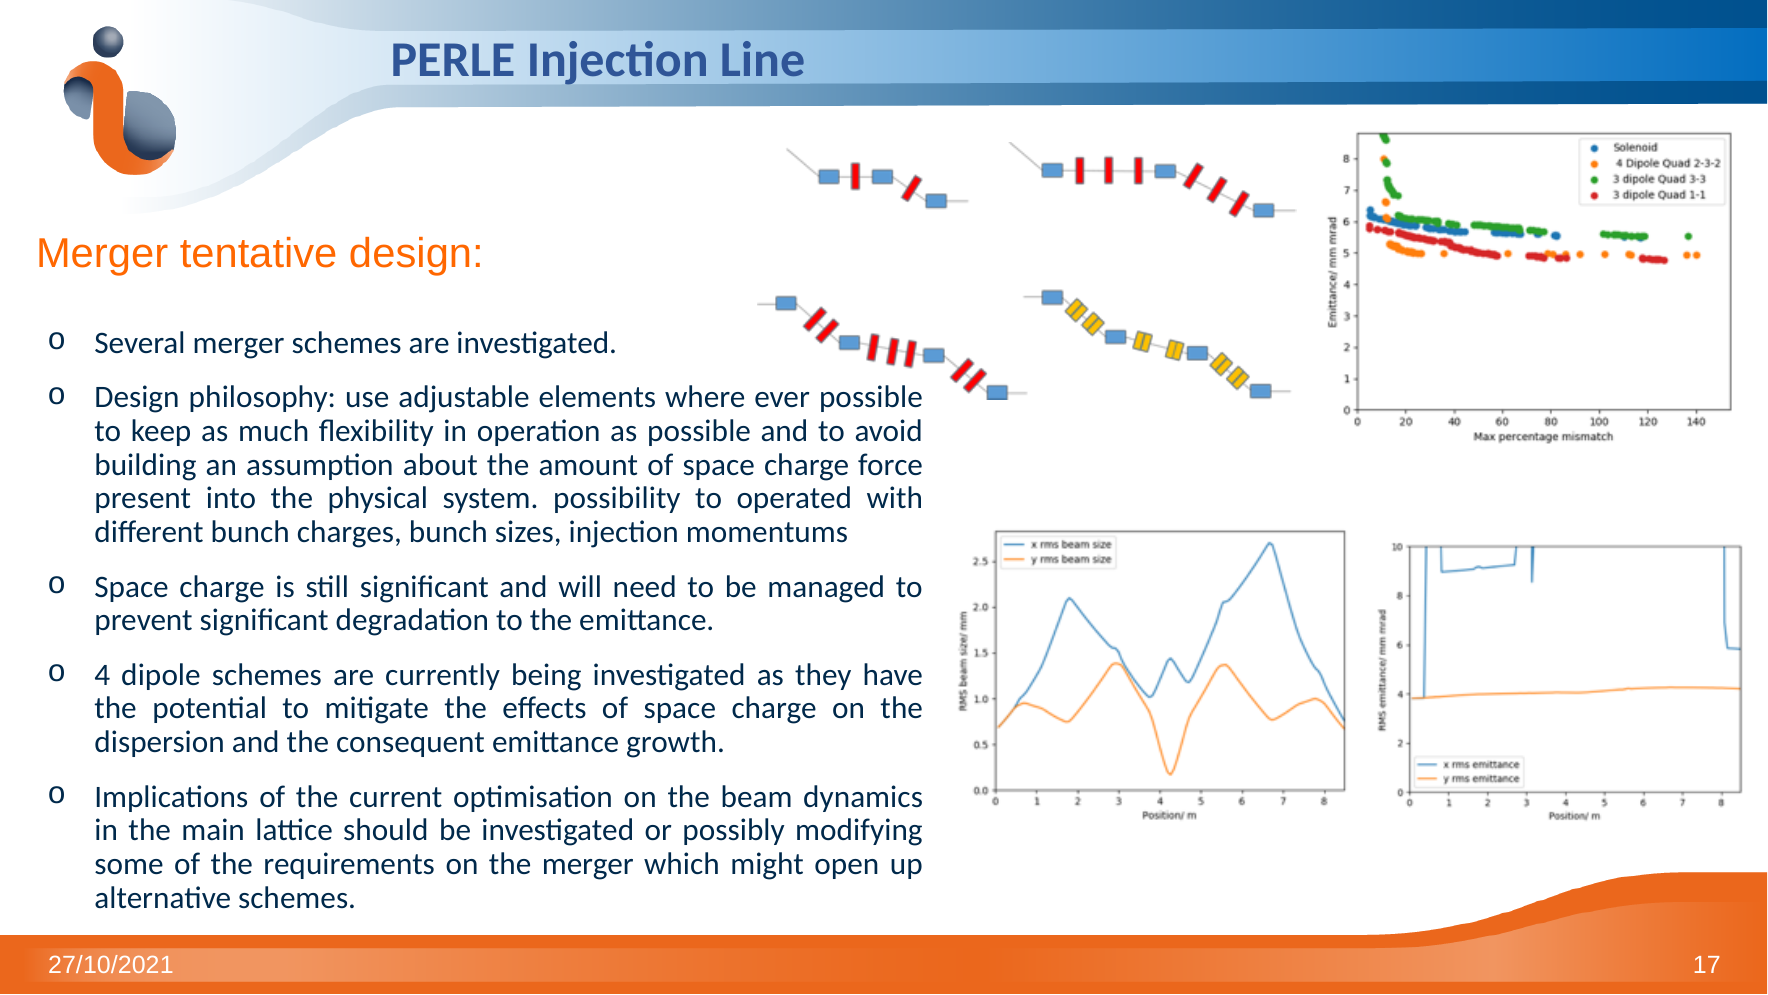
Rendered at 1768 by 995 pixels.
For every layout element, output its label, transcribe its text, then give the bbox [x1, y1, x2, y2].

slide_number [33, 937, 429, 991]
slide_number 17 [1338, 937, 1736, 991]
title PERLE Injection Line [375, 24, 1309, 96]
text_box Merger tentative design: [21, 218, 757, 284]
text_box Several merger schemes are investigated. Design philosophy: use adjustable elements where ever possible to keep as much flexibility in operation as possible and to avoid building an assumption about the amount of space charge force present into the physical system. possibility to operated with different bunch charges, bunch sizes, injection momentums Space charge is still significant and will need to be managed to prevent significant degradation to the emittance. 4 dipole schemes are currently being investigated as they have the potential to mitigate the effects of space charge on the dispersion and the consequent emittance growth. Implications of the current optimisation on the beam dynamics in the main lattice should be investigated or possibly modifying some of the requirements on the merger which might open up alternative schemes. [32, 308, 940, 923]
picture [0, 0, 1768, 994]
